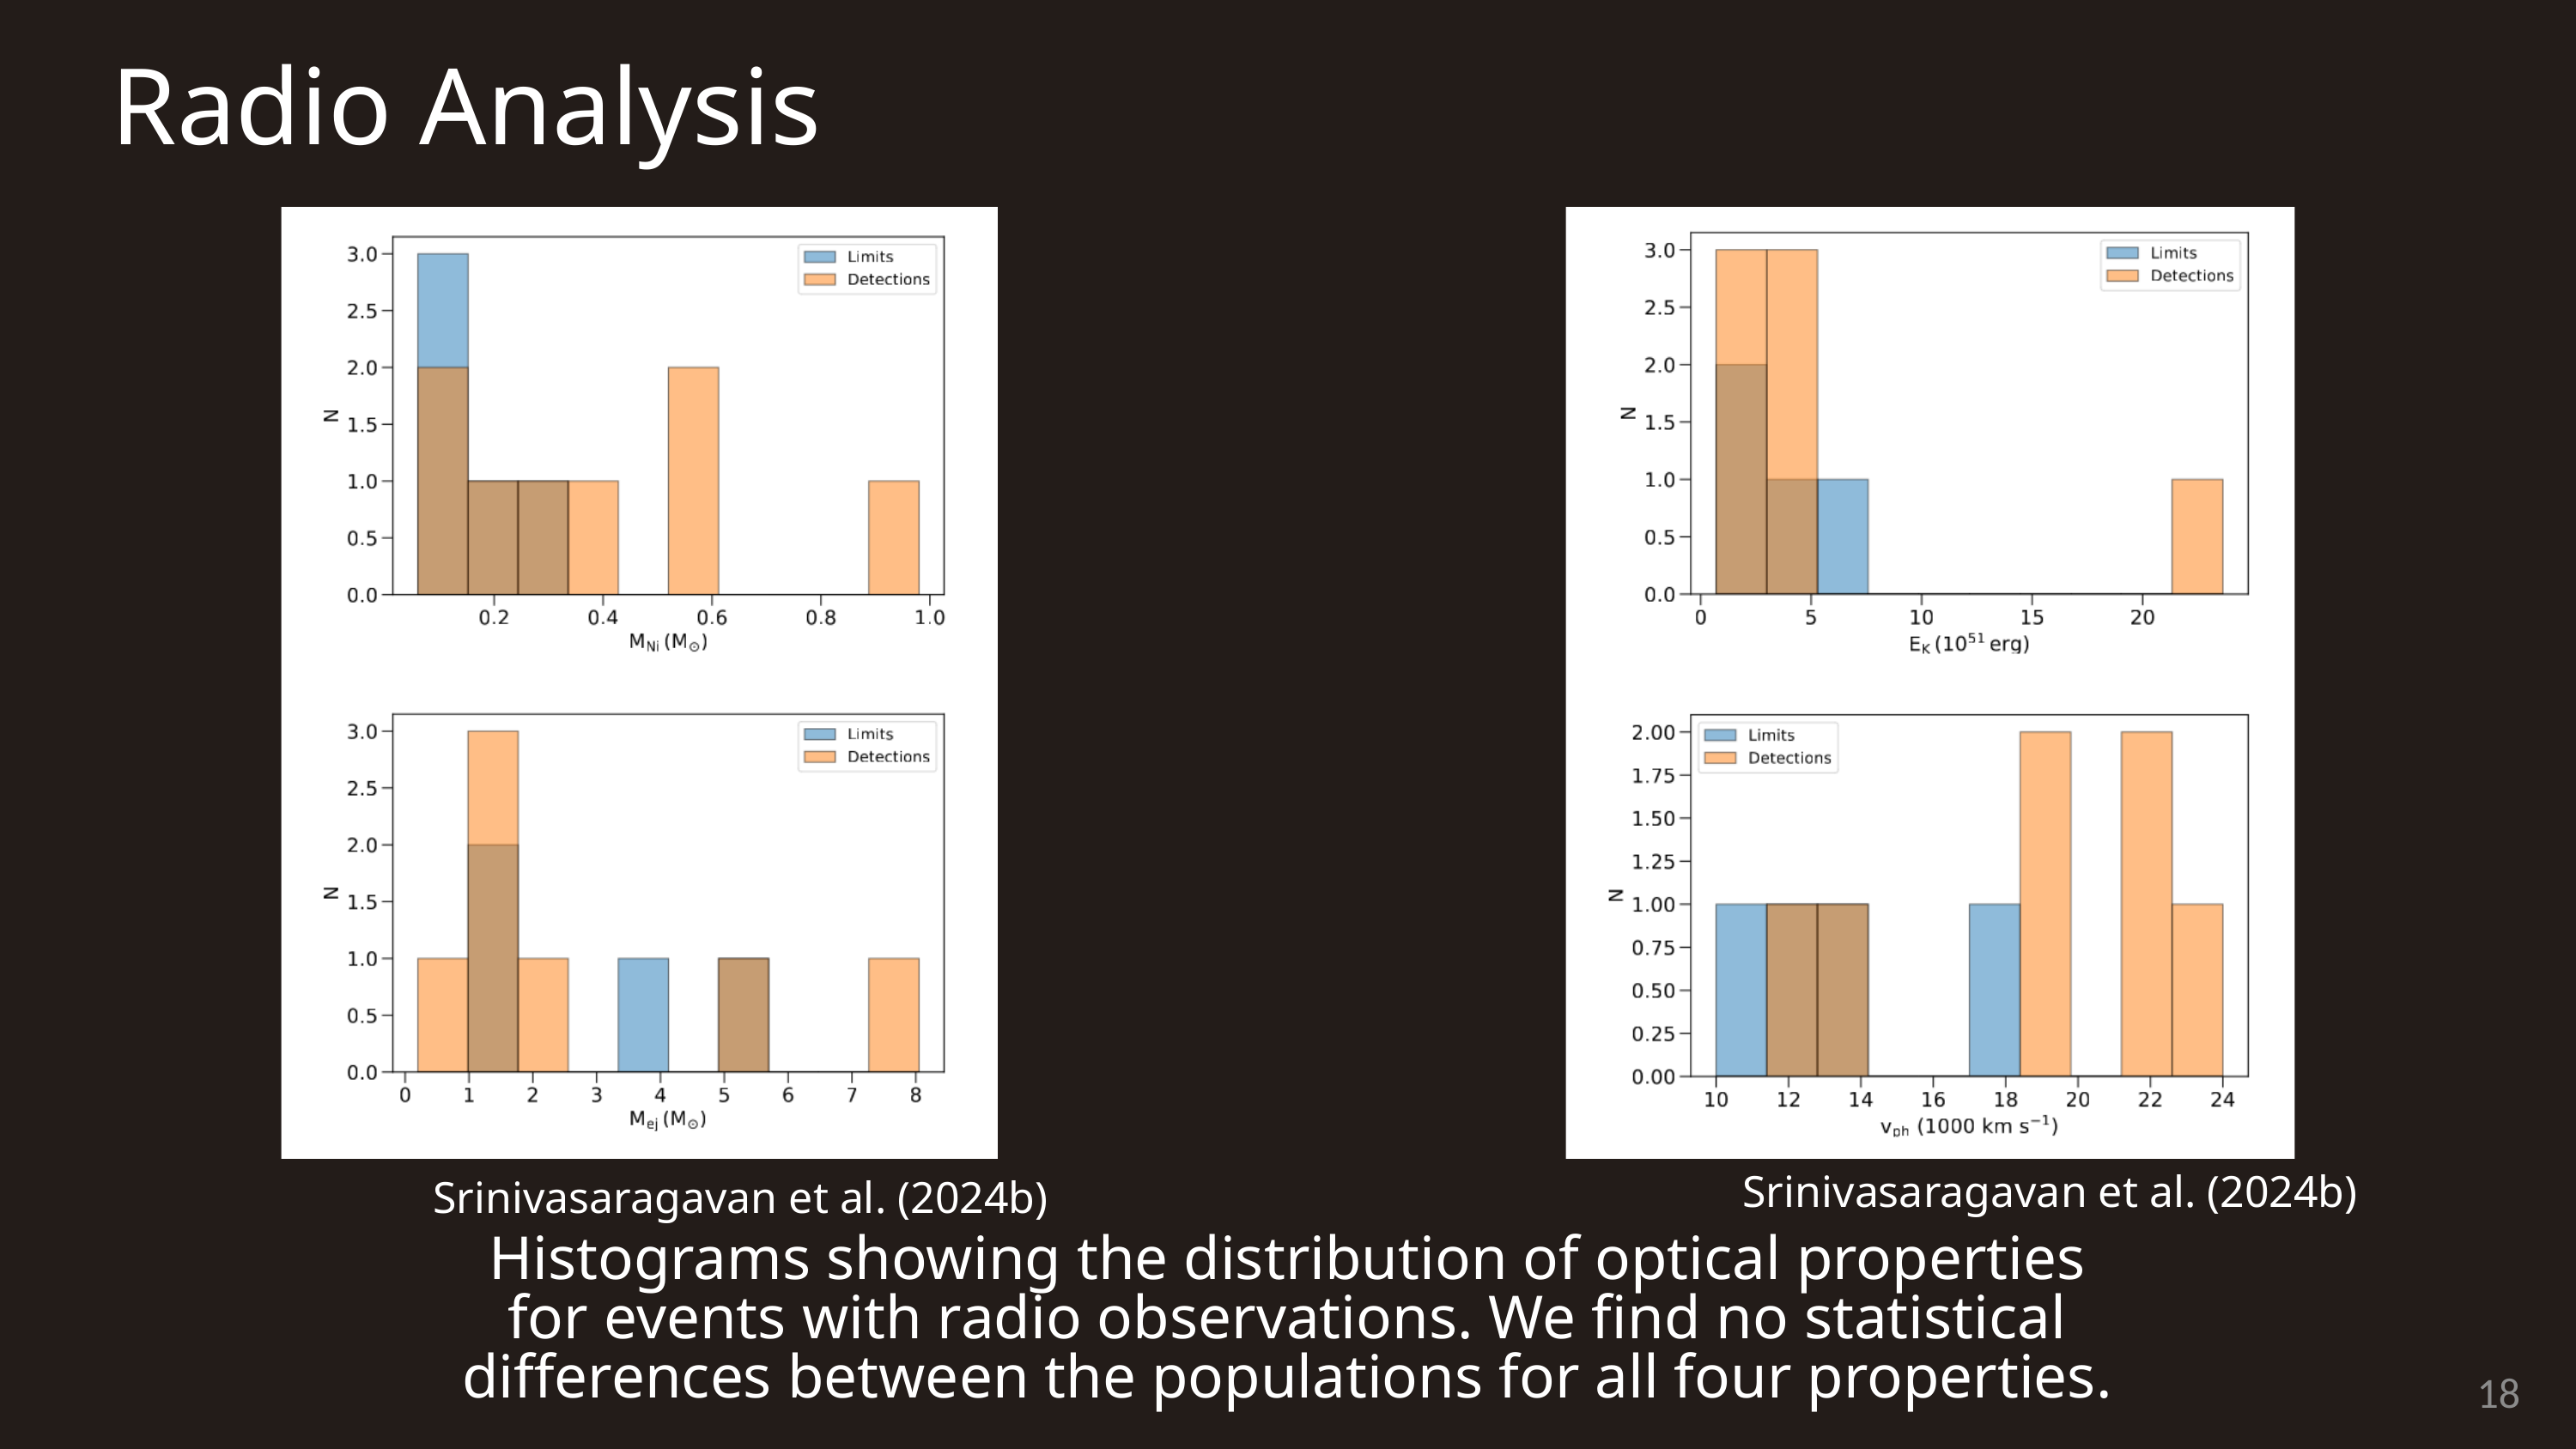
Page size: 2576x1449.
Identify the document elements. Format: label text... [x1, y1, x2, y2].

text_box 18 [2233, 1365, 2533, 1417]
text_box [281, 207, 998, 1155]
text_box Radio Analysis [0, 59, 998, 166]
text_box Histograms showing the distribution of optical properties for events with radio observations. We find no statistical differences between the populations for all four properties. [444, 1232, 2131, 1449]
text_box Srinivasaragavan et al. (2024b) [1406, 1149, 2576, 1222]
text_box [1565, 207, 2295, 1149]
text_box Srinivasaragavan et al. (2024b) [96, 1155, 1385, 1228]
